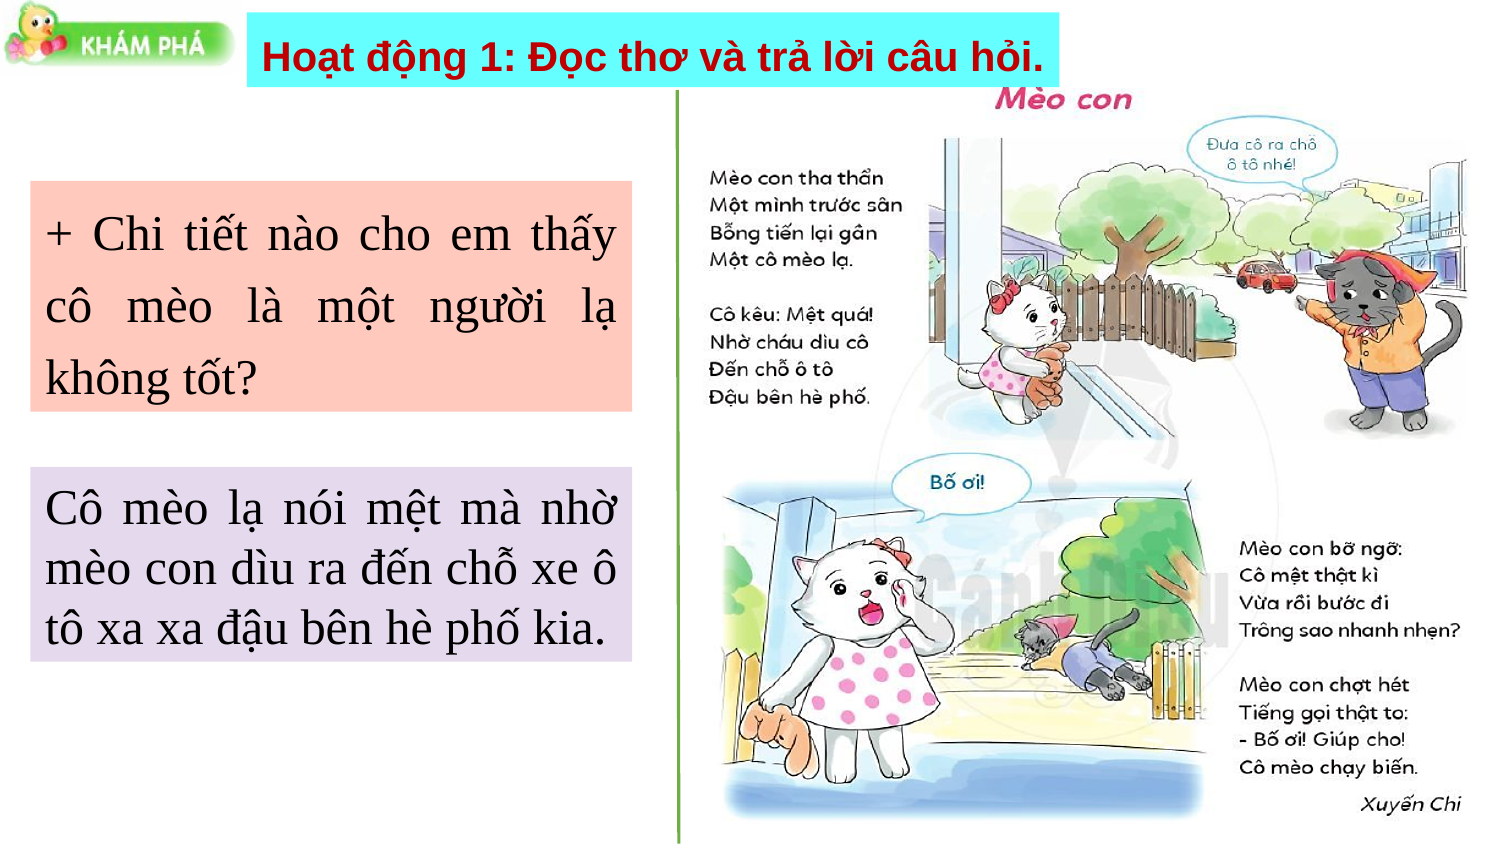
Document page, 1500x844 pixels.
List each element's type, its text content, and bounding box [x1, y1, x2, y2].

picture [0, 0, 244, 77]
text_box + Chi tiết nào cho em thấy cô mèo là một người lạ không tốt? [30, 180, 633, 412]
text_box Hoạt động 1: Đọc thơ và trả lời câu hỏi. [246, 12, 1060, 88]
picture [691, 76, 1480, 827]
text_box Cô mèo lạ nói mệt mà nhờ mèo con dìu ra đến chỗ xe ô tô xa xa đậu bên hè phố kia. [30, 466, 633, 662]
